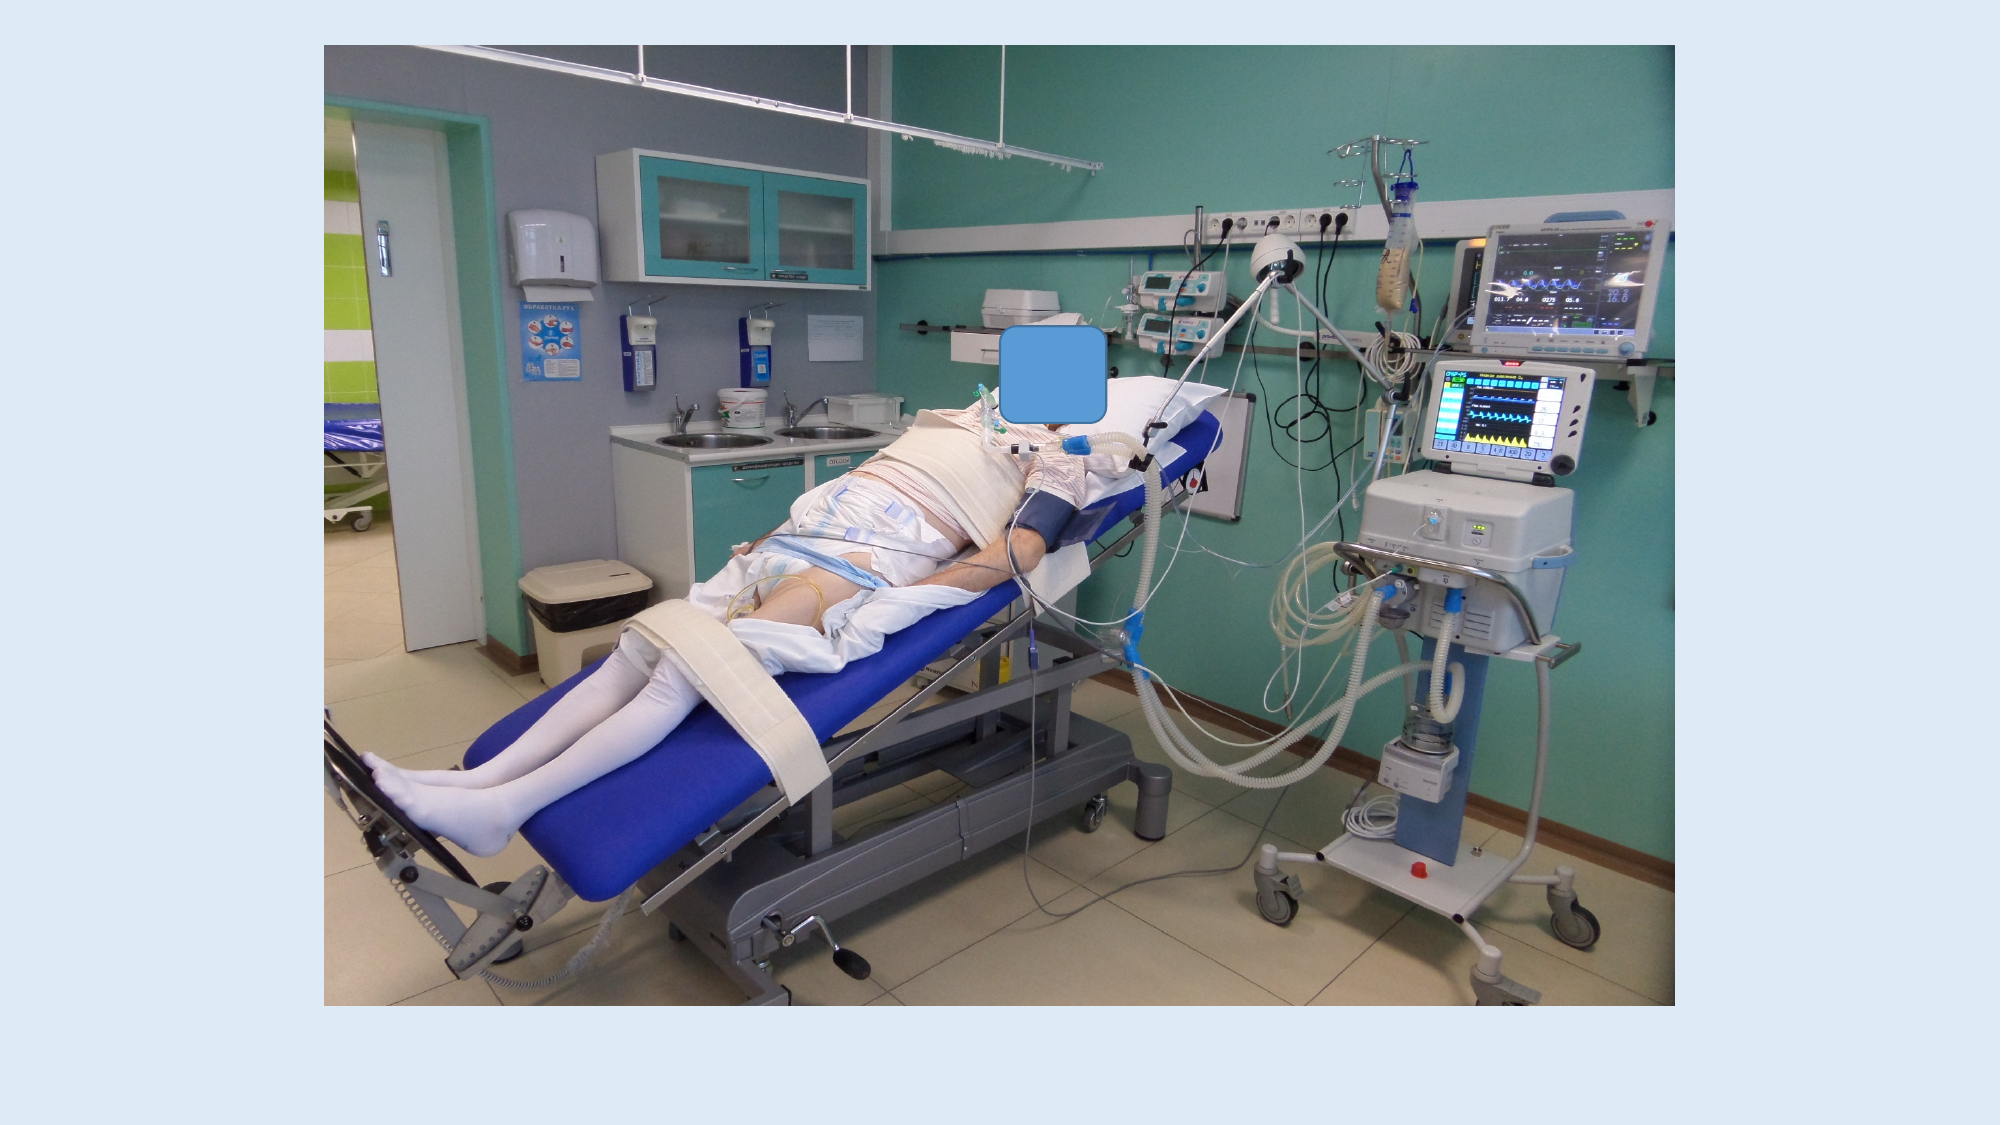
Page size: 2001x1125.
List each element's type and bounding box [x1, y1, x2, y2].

list [324, 45, 1675, 1006]
